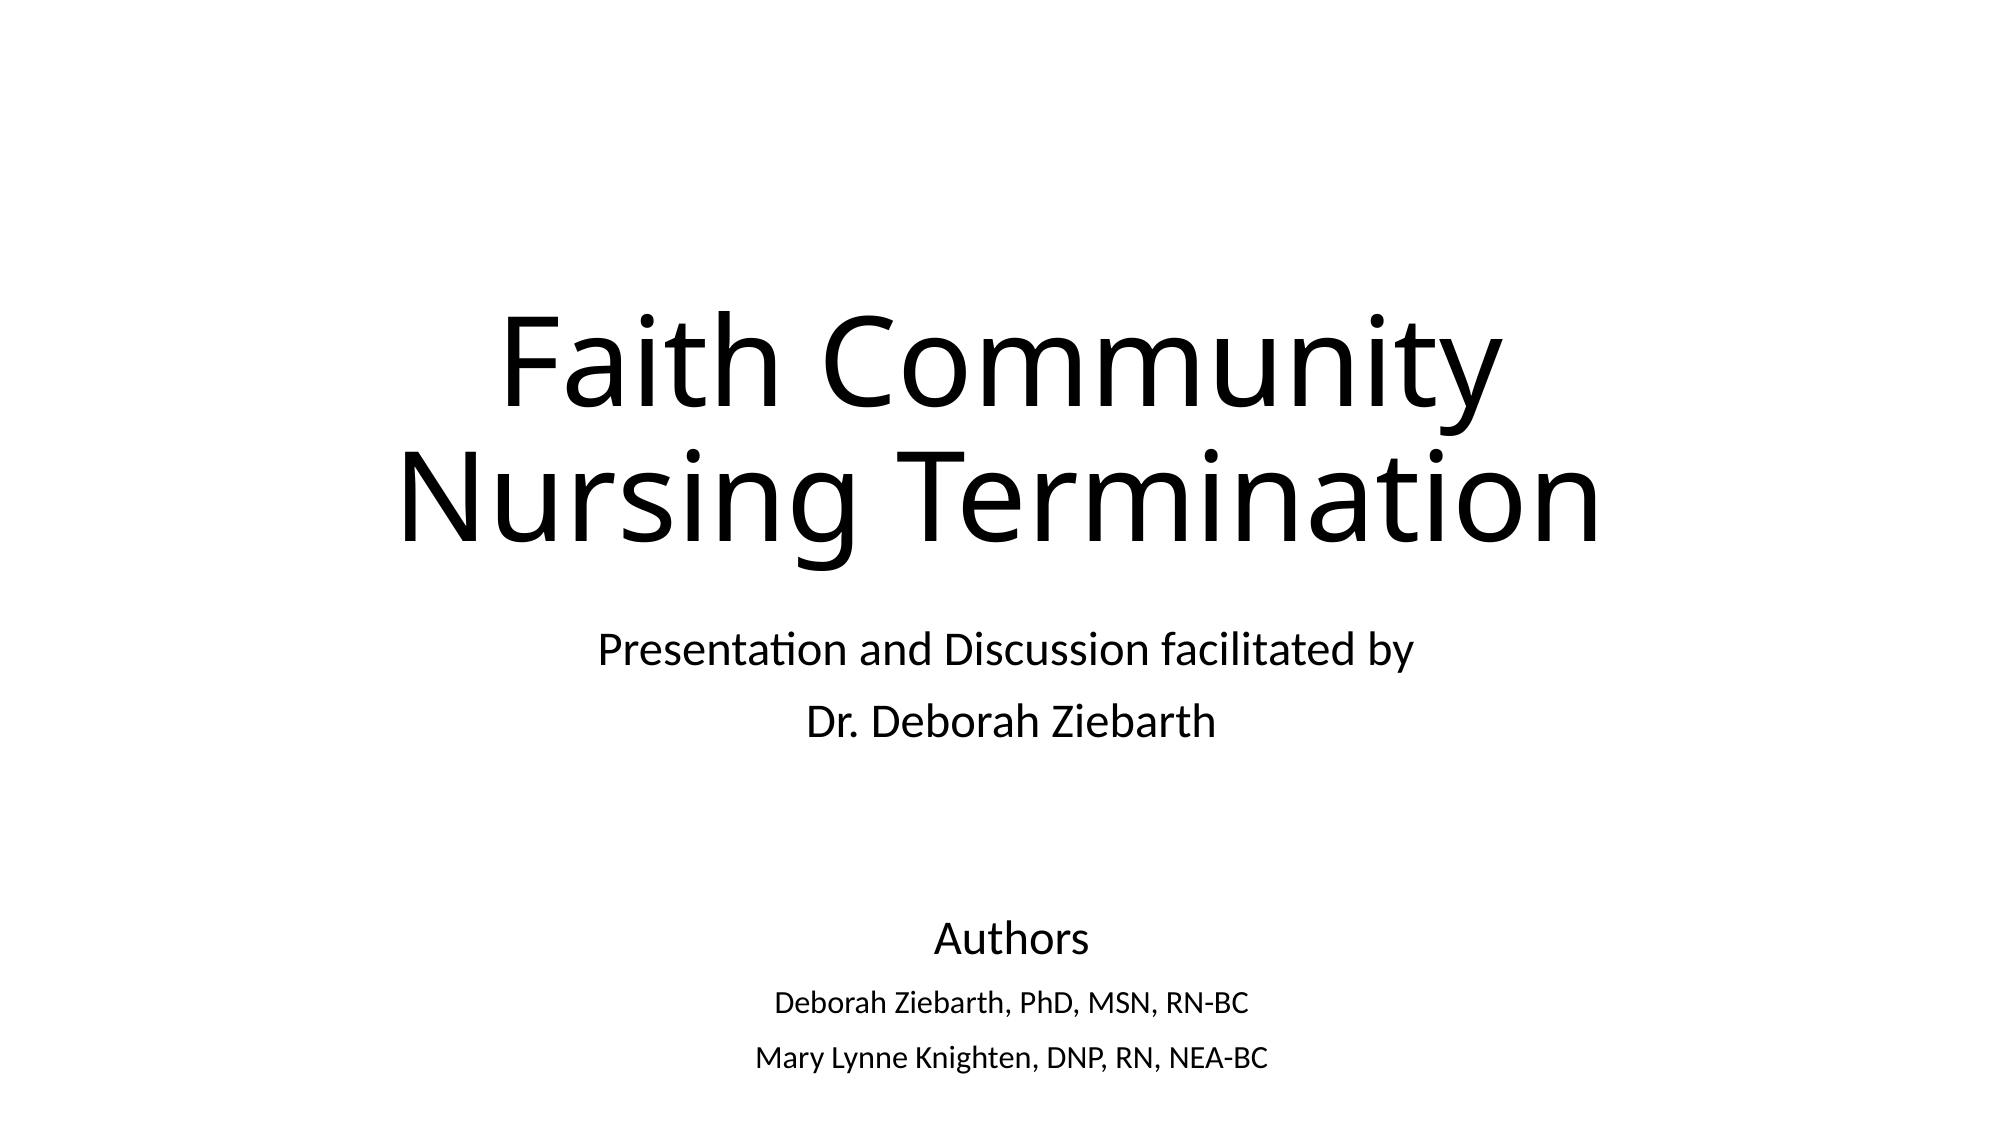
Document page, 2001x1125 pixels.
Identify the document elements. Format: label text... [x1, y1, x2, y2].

subtitle Presentation and Discussion facilitated by Dr. Deborah Ziebarth Authors Deborah Ziebarth, PhD, MSN, RN-BC Mary Lynne Knighten, DNP, RN, NEA-BC [273, 319, 1750, 1087]
title Faith Community Nursing Termination [249, 184, 1750, 576]
